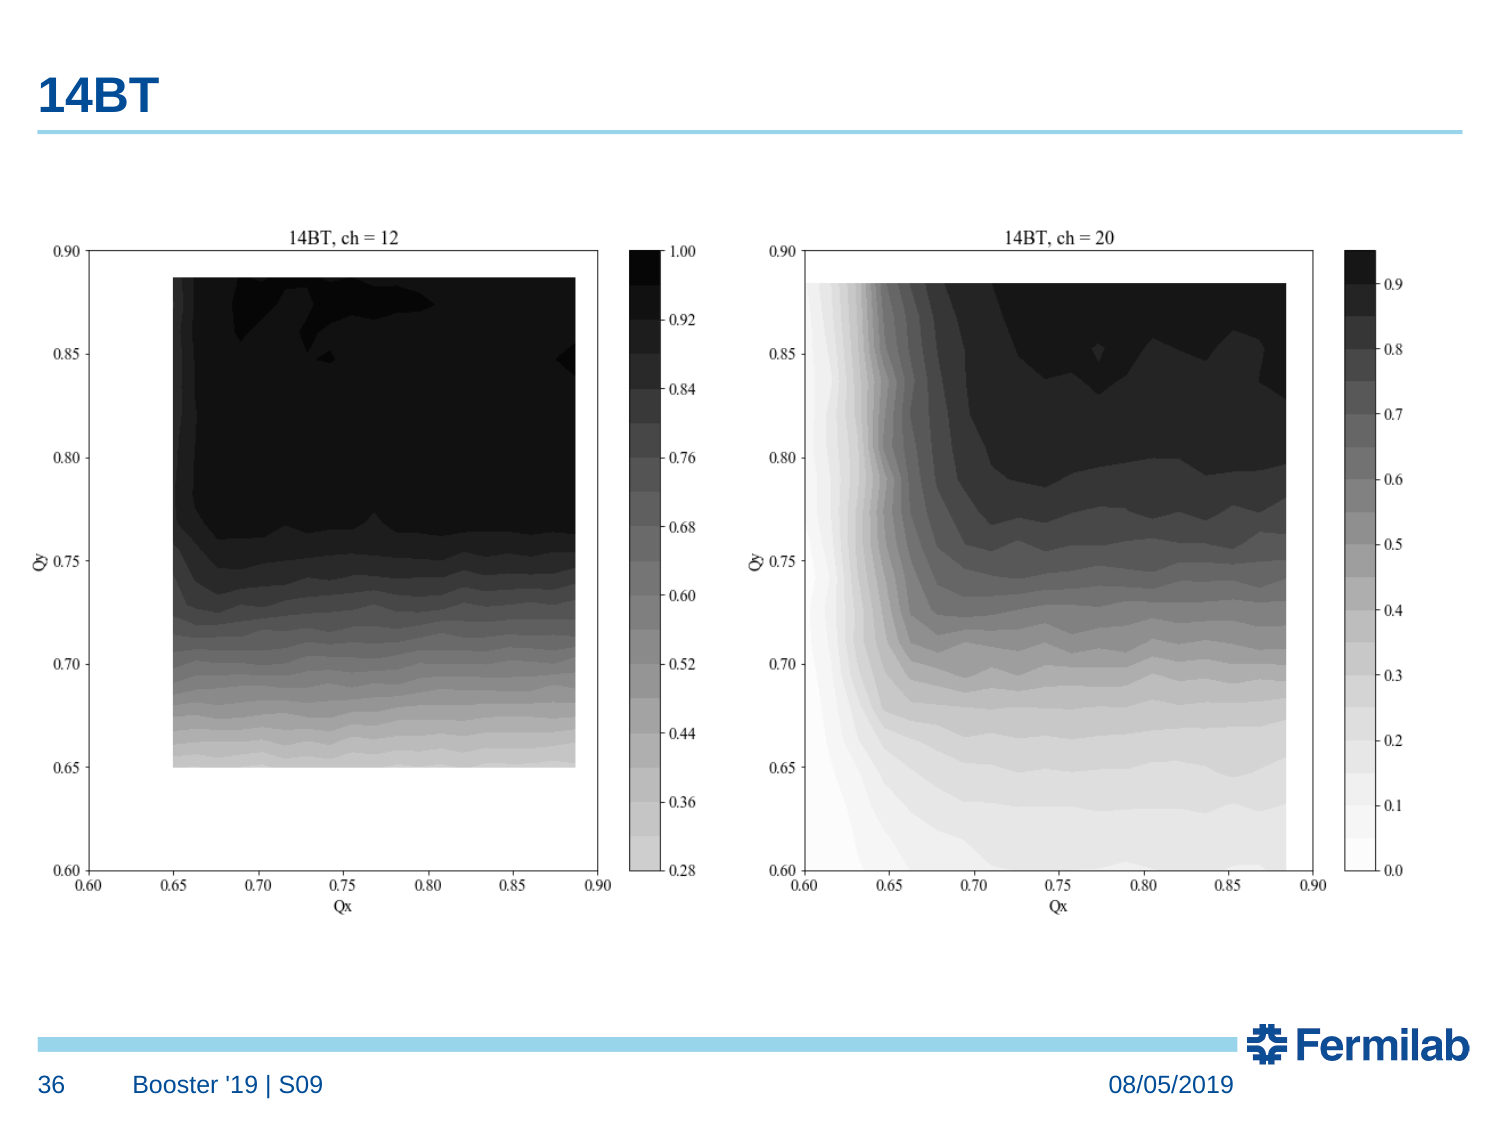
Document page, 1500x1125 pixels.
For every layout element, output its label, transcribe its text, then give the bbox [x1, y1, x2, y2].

title 14BT [37, 17, 1463, 123]
footer Booster '19 | S09 [132, 1068, 1014, 1109]
picture [0, 0, 1500, 1125]
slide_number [1058, 1068, 1235, 1109]
slide_number 36 [37, 1068, 111, 1109]
